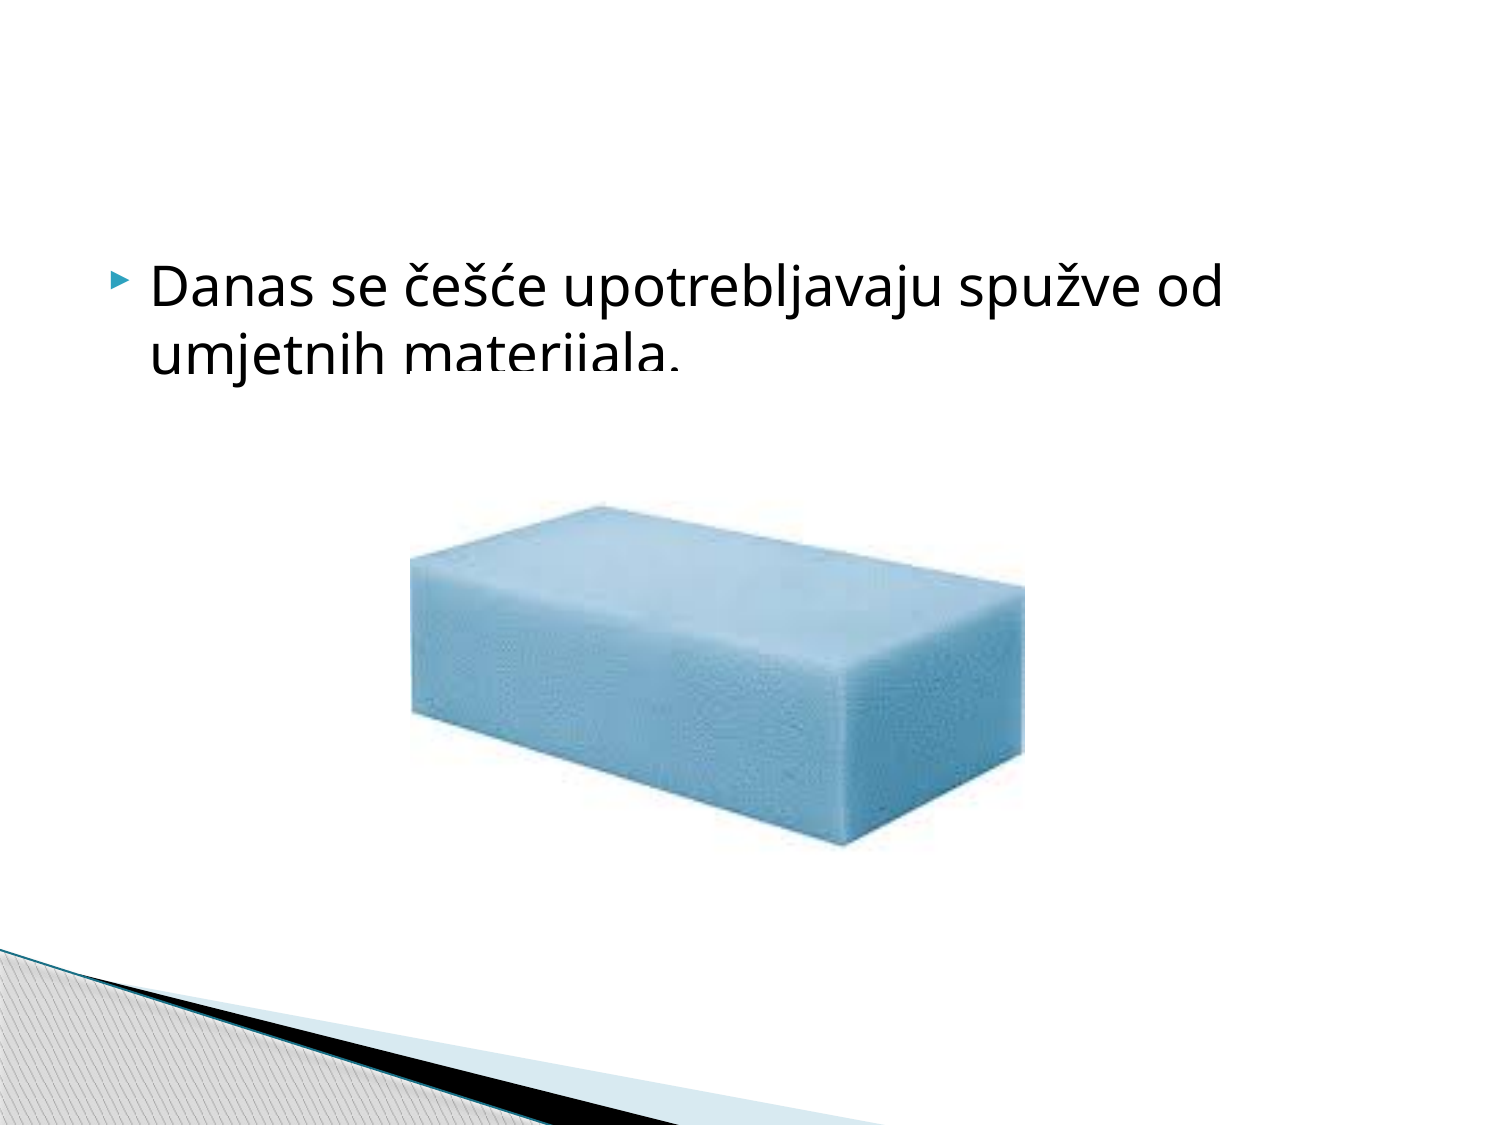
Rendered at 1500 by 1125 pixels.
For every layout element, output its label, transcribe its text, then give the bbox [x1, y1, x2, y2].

list Danas se češće upotrebljavaju spužve od umjetnih materijala. [75, 243, 1425, 986]
picture [409, 371, 1025, 984]
